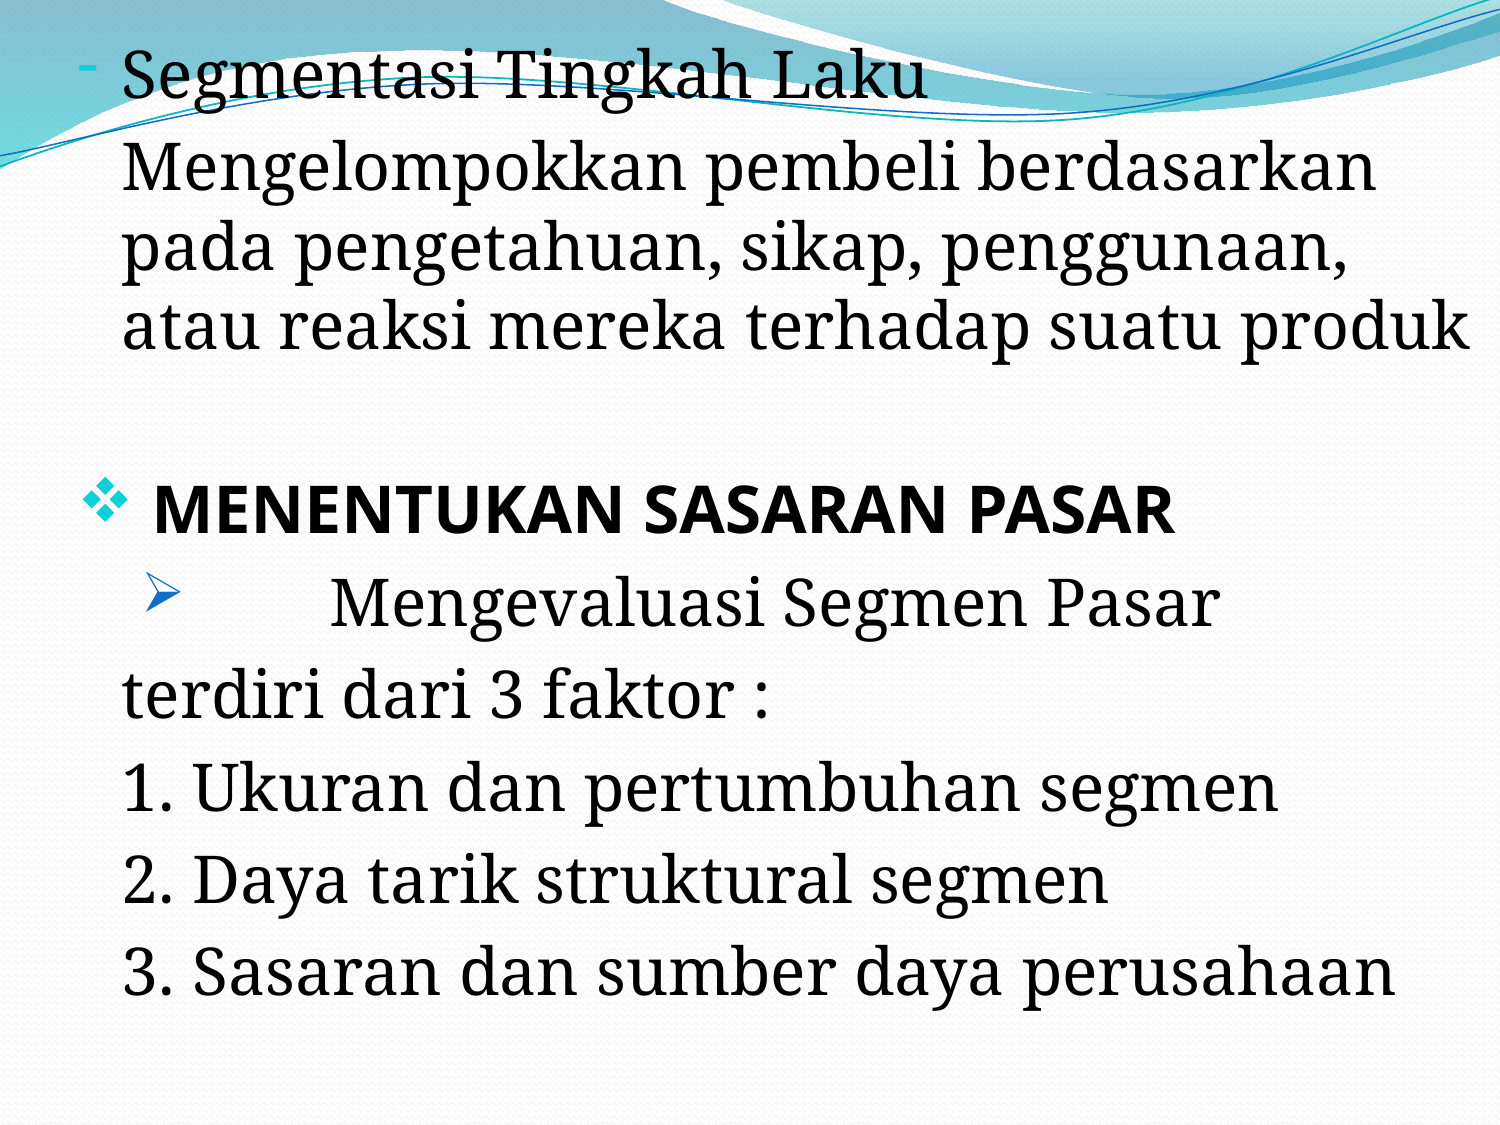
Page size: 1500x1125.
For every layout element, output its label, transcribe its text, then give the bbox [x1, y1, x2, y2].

list Segmentasi Tingkah Laku Mengelompokkan pembeli berdasarkan pada pengetahuan, sikap, penggunaan, atau reaksi mereka terhadap suatu produk MENENTUKAN SASARAN PASAR Mengevaluasi Segmen Pasar terdiri dari 3 faktor : 1. Ukuran dan pertumbuhan segmen 2. Daya tarik struktural segmen 3. Sasaran dan sumber daya perusahaan [62, 24, 1500, 1043]
